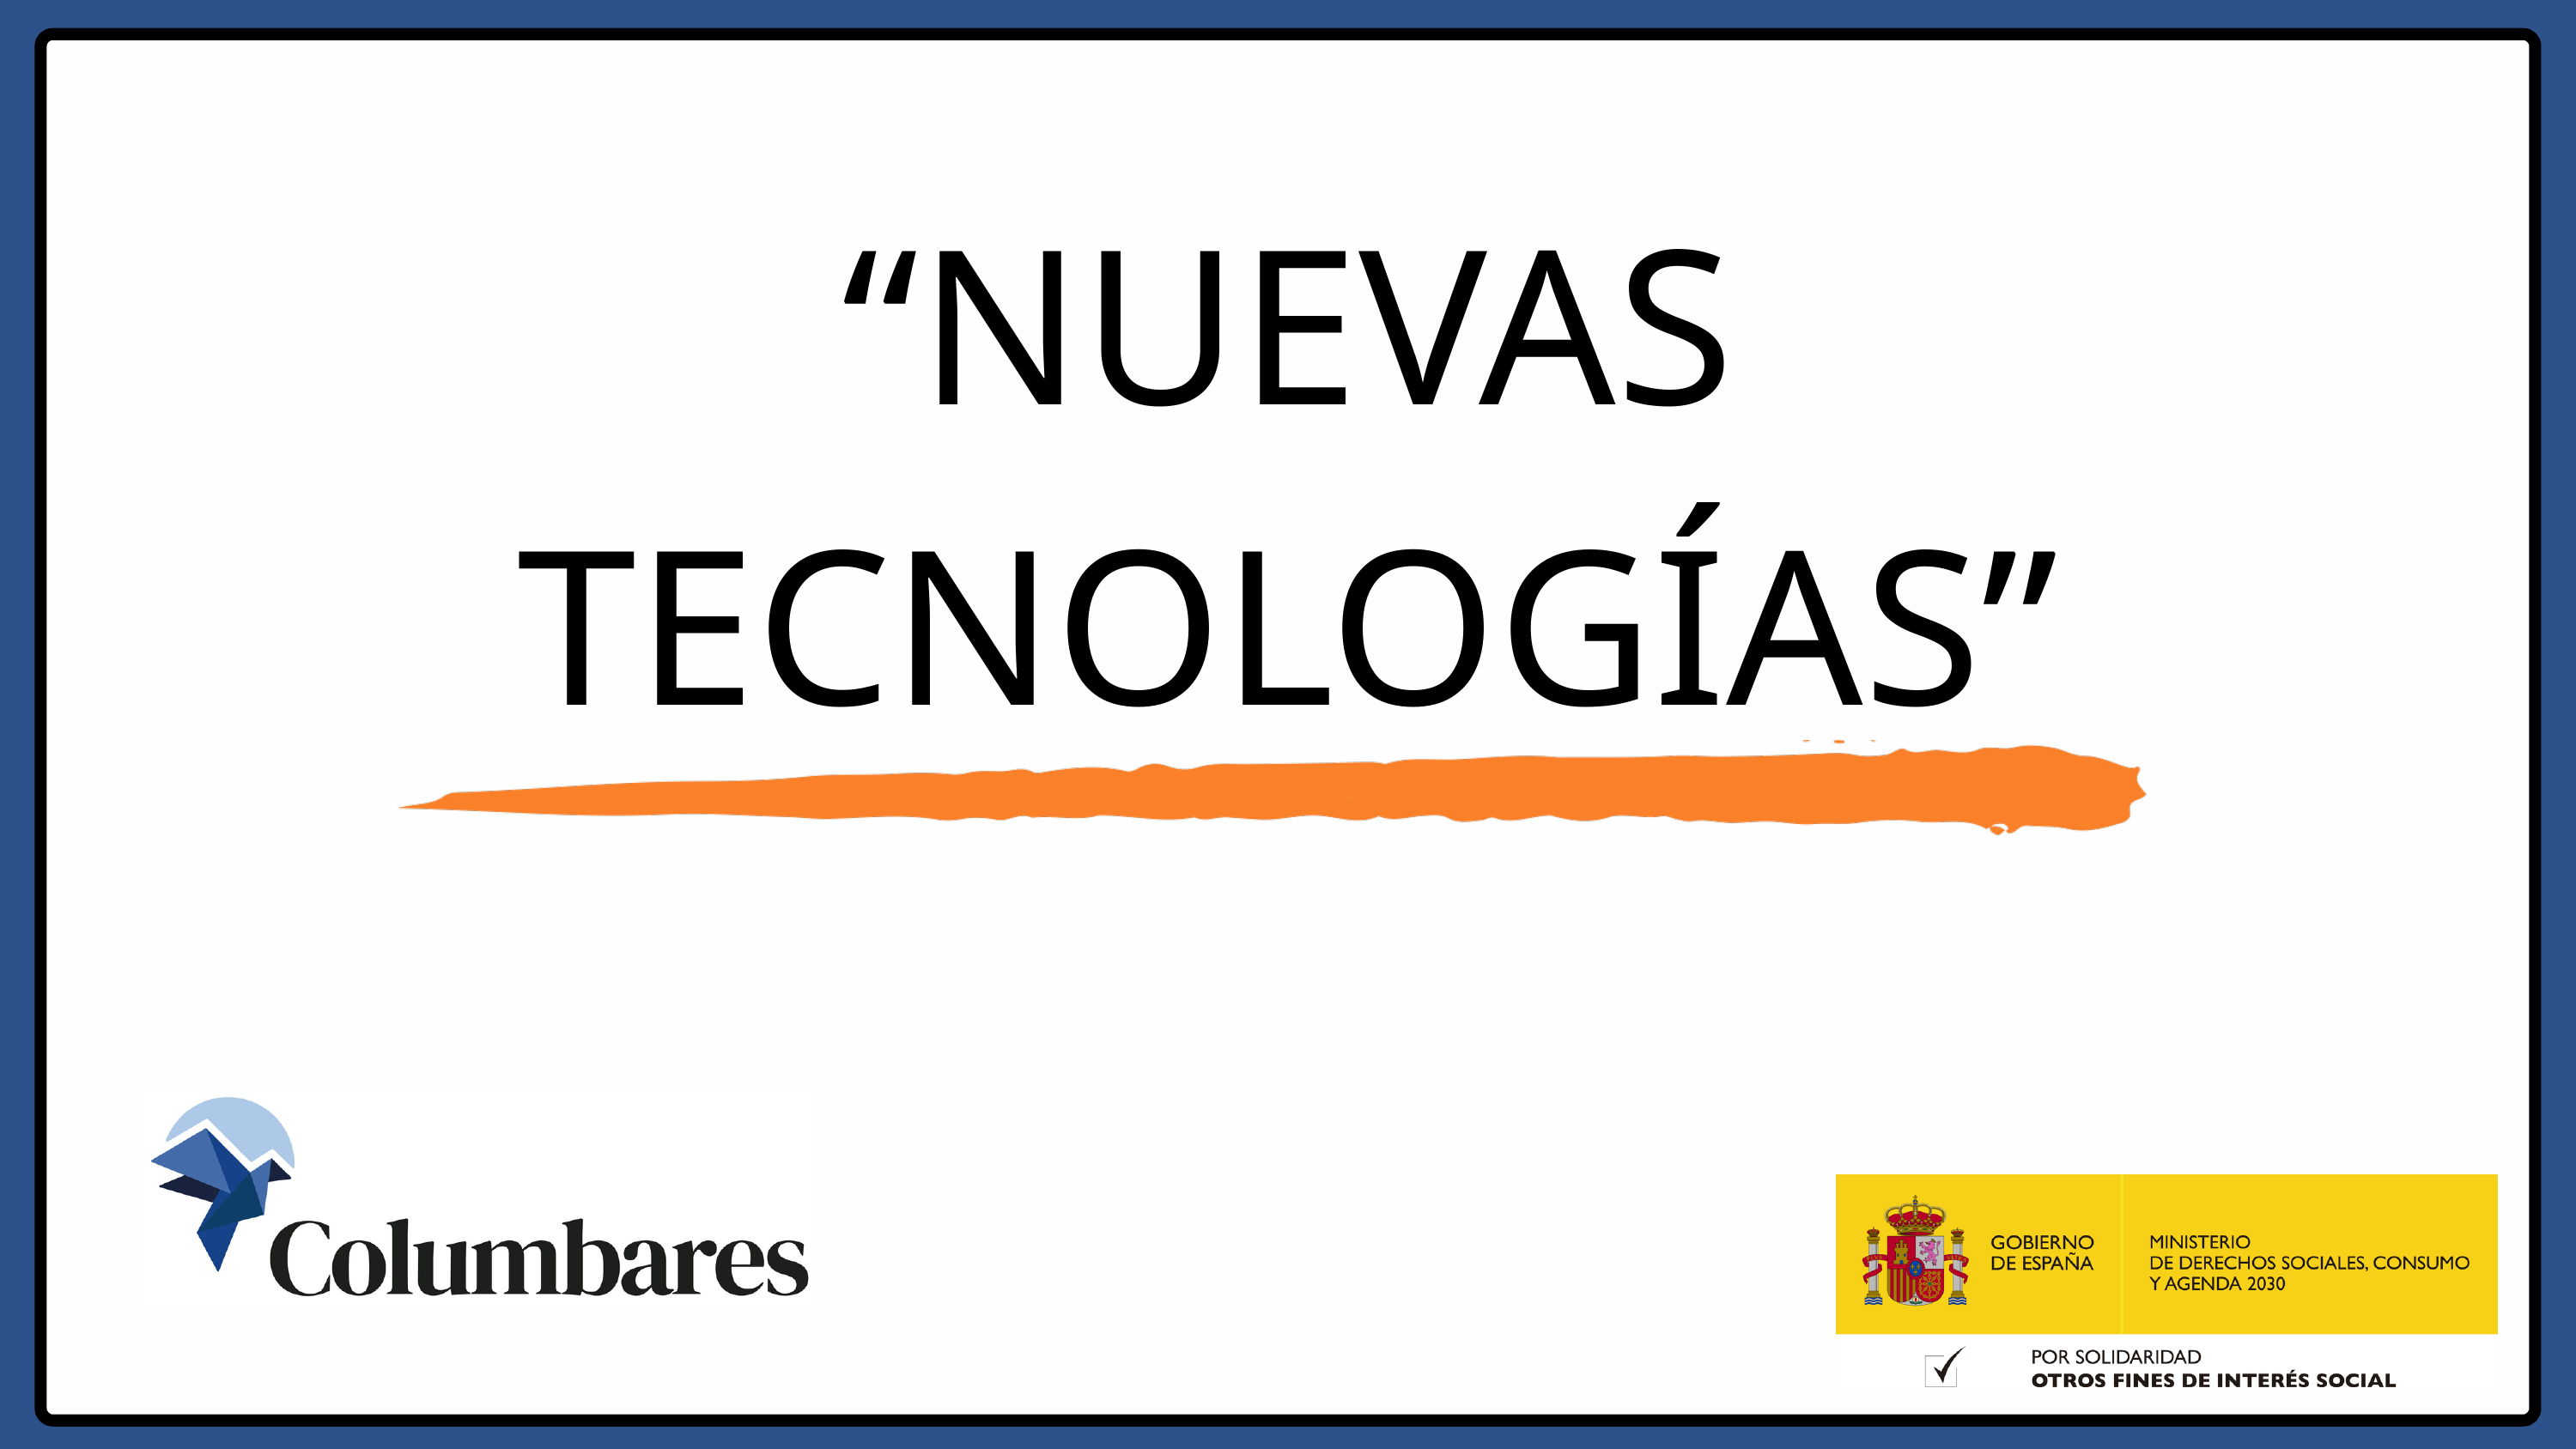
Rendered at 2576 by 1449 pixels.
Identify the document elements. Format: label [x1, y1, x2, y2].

text_box [40, 33, 2536, 1421]
text_box [0, 0, 2576, 1449]
